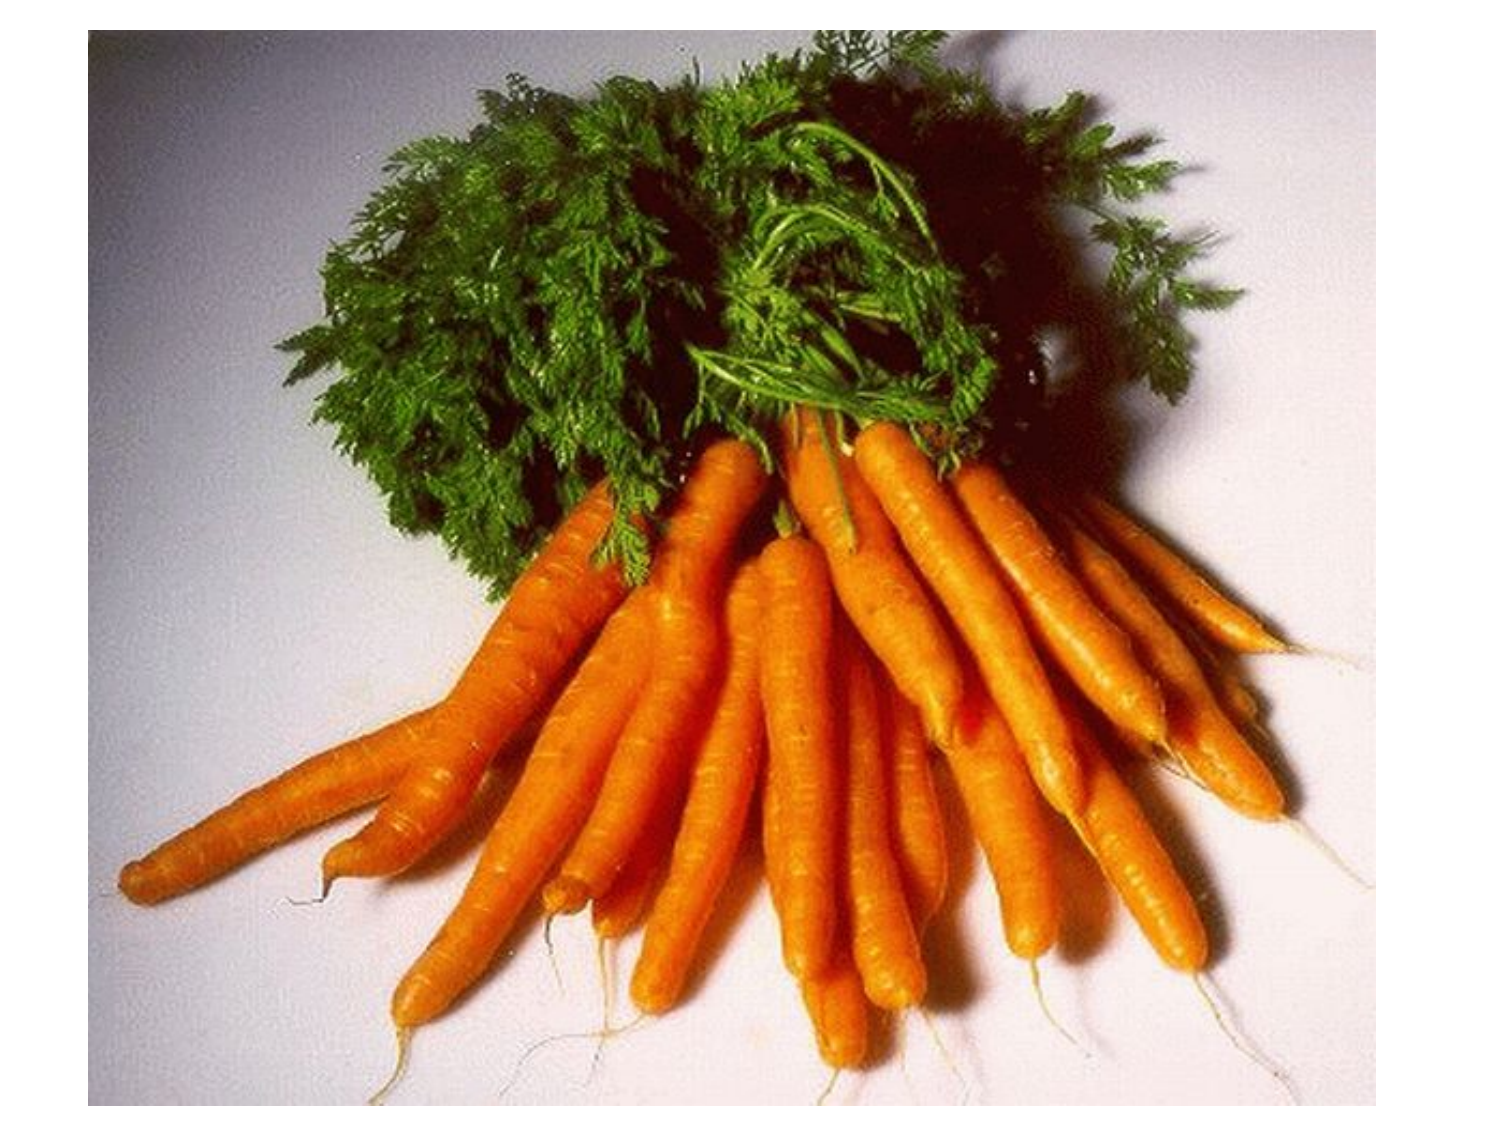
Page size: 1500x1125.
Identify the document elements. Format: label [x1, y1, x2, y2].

picture [88, 30, 1377, 1107]
